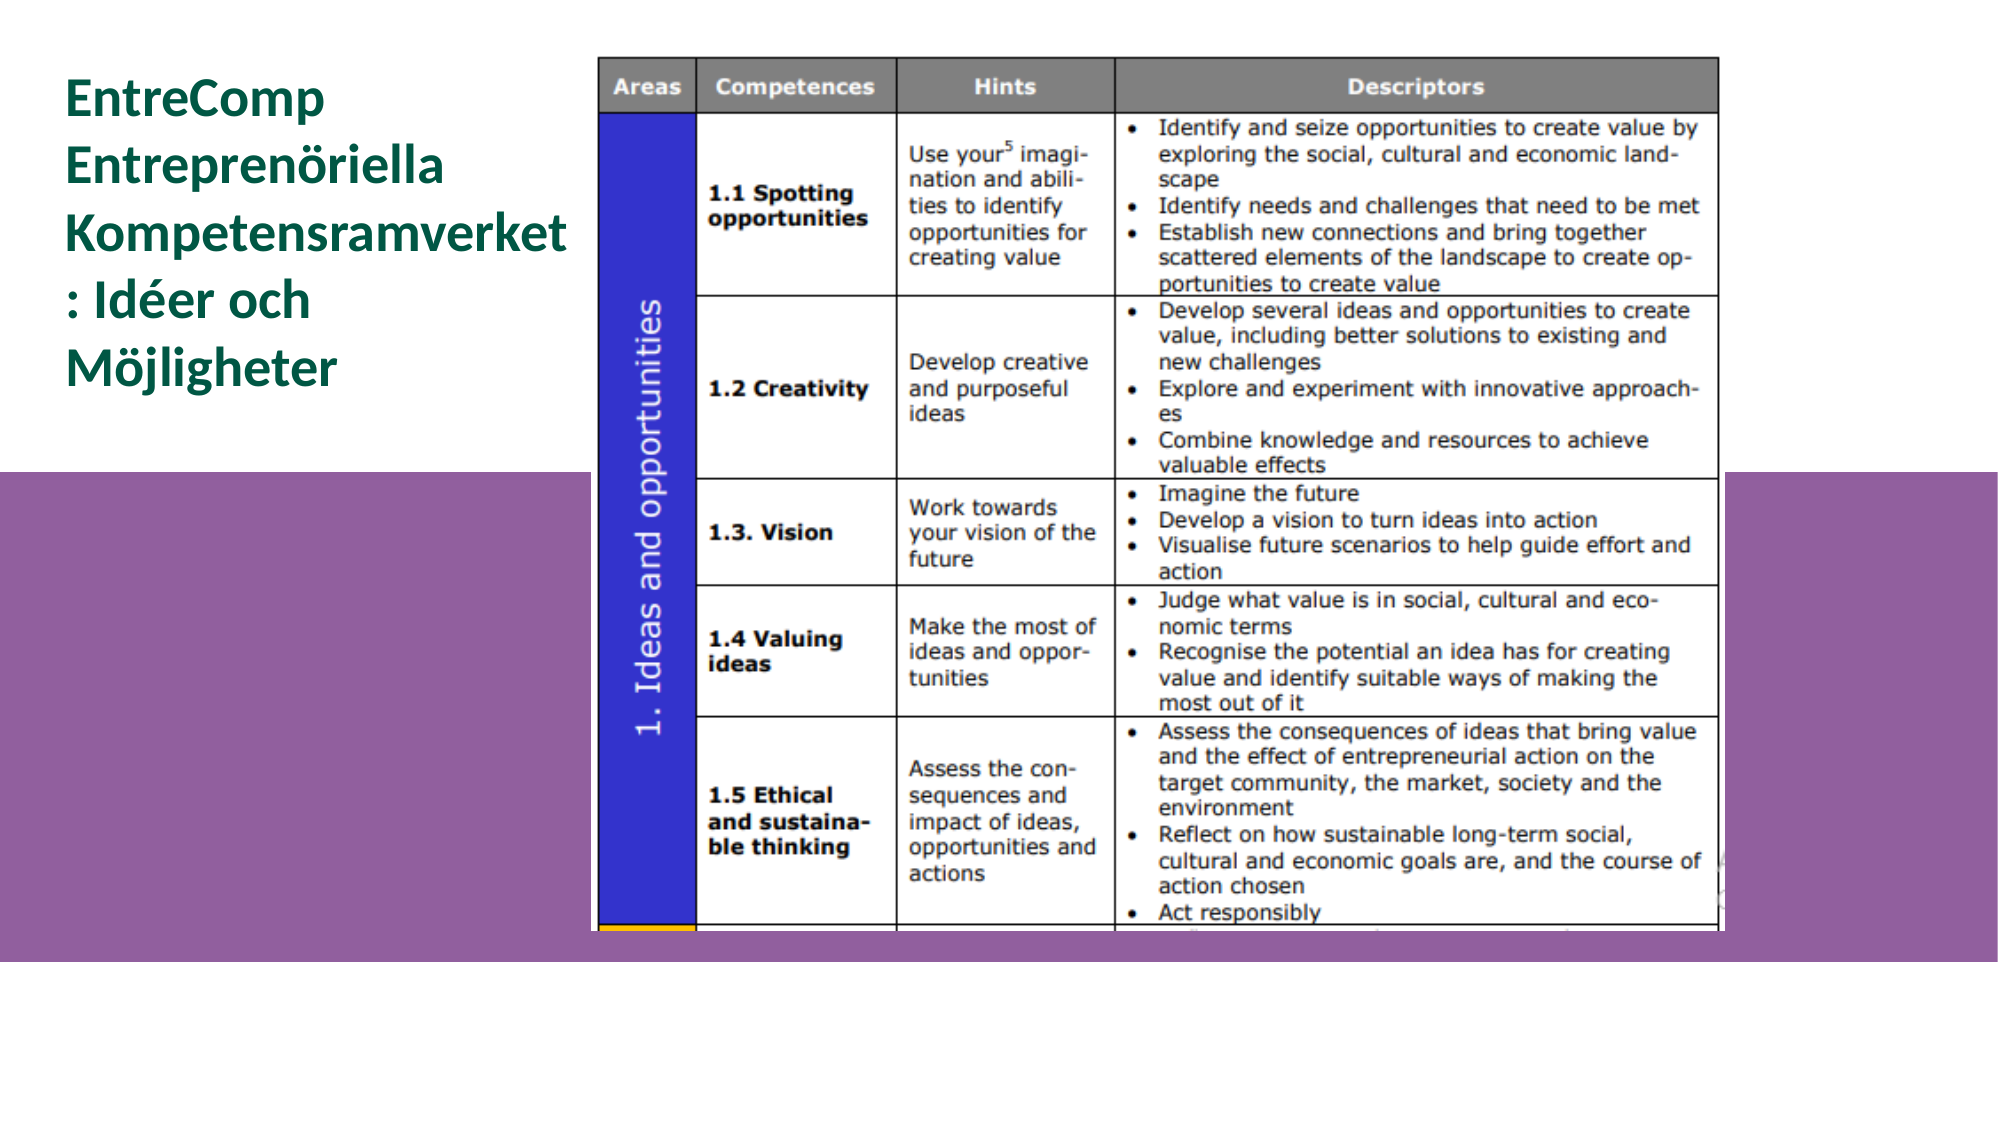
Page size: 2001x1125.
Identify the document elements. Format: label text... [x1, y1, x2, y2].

picture [591, 52, 1726, 931]
list EntreComp Entreprenöriella Kompetensramverket: Idéer och Möjligheter [50, 52, 590, 831]
